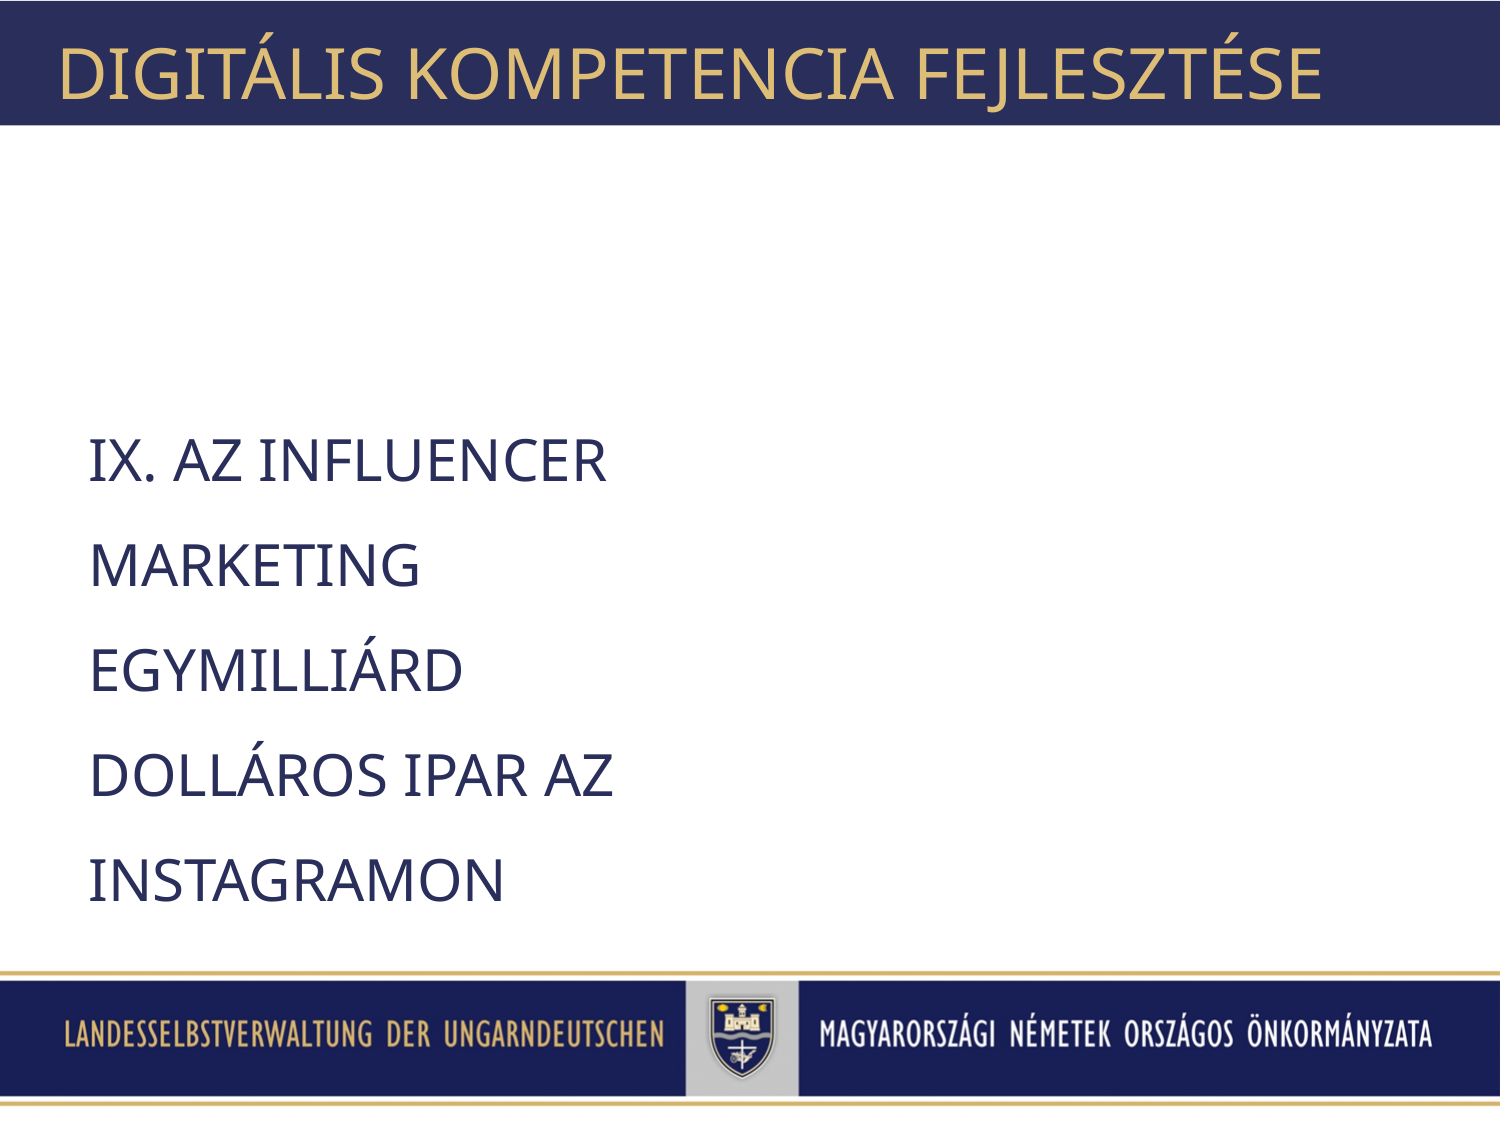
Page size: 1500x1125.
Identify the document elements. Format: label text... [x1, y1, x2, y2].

text_box IX. AZ INFLUENCER MARKETING EGYMILLIÁRD DOLLÁROS IPAR AZ INSTAGRAMON [88, 387, 727, 913]
text_box DIGITÁLIS KOMPETENCIA FEJLESZTÉSE [0, 0, 1500, 126]
picture [0, 962, 1500, 1125]
